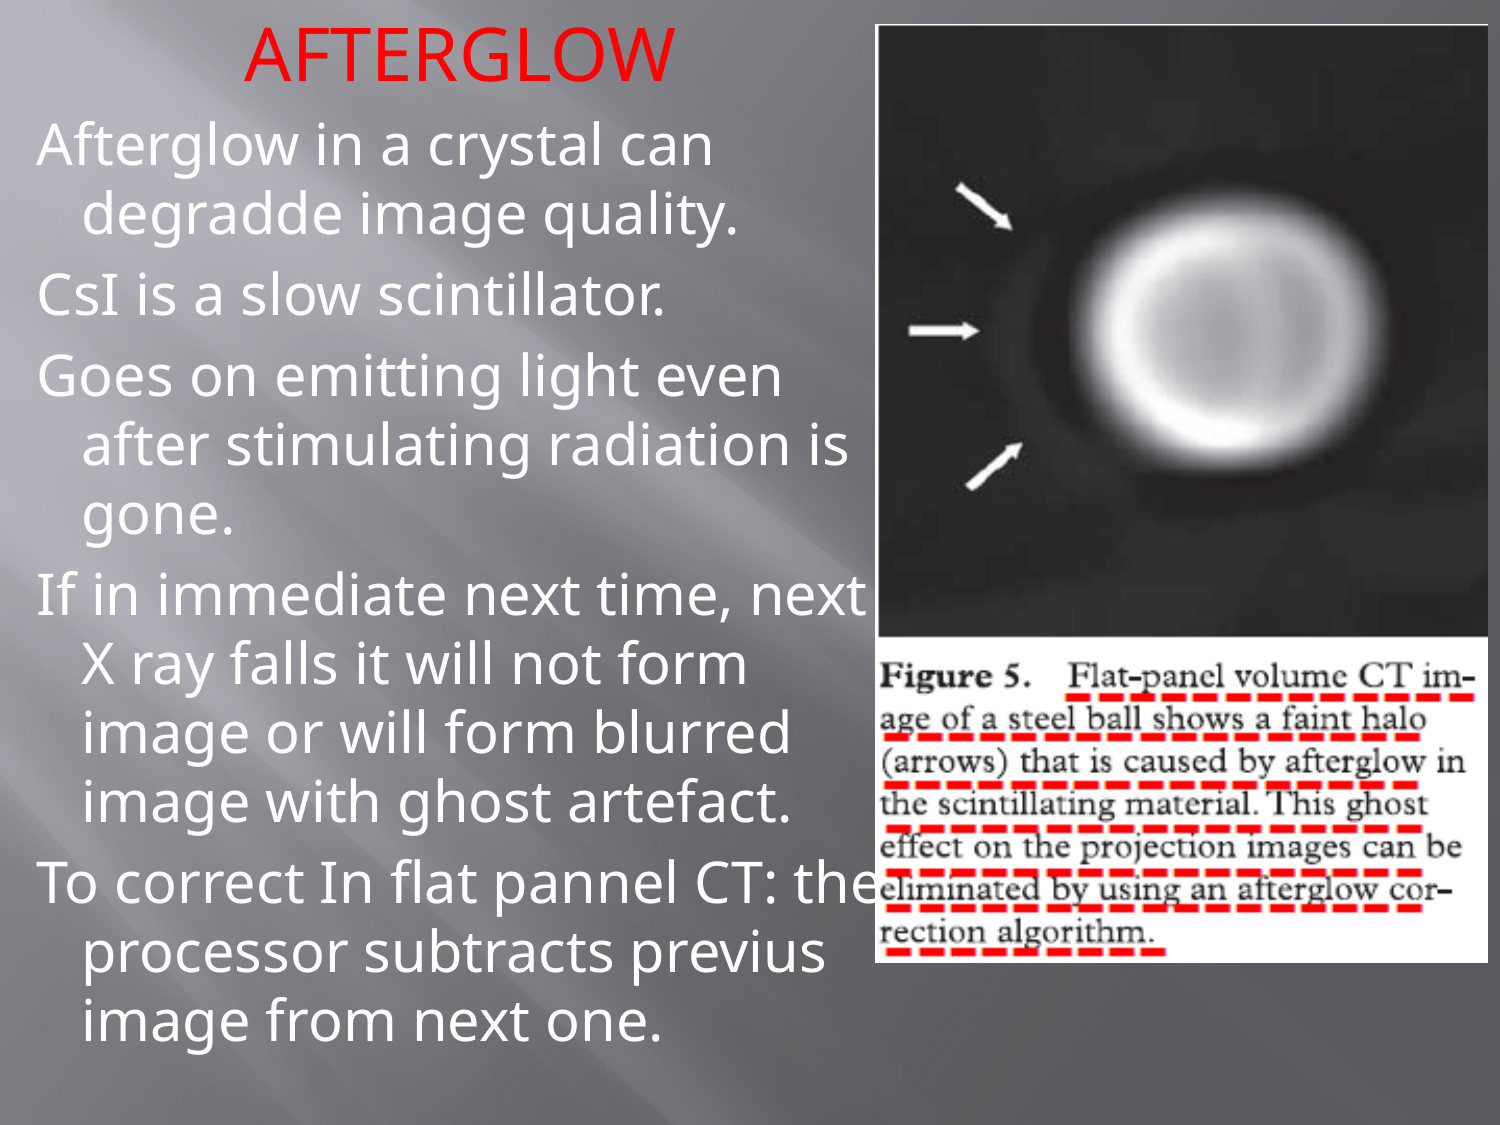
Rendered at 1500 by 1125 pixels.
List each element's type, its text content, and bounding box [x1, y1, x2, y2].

picture [874, 24, 1488, 963]
list AFTERGLOW Afterglow in a crystal can degradde image quality. CsI is a slow scintillator. Goes on emitting light even after stimulating radiation is gone. If in immediate next time, next X ray falls it will not form image or will form blurred image with ghost artefact. To correct In flat pannel CT: the processor subtracts previus image from next one. [0, 0, 900, 1125]
